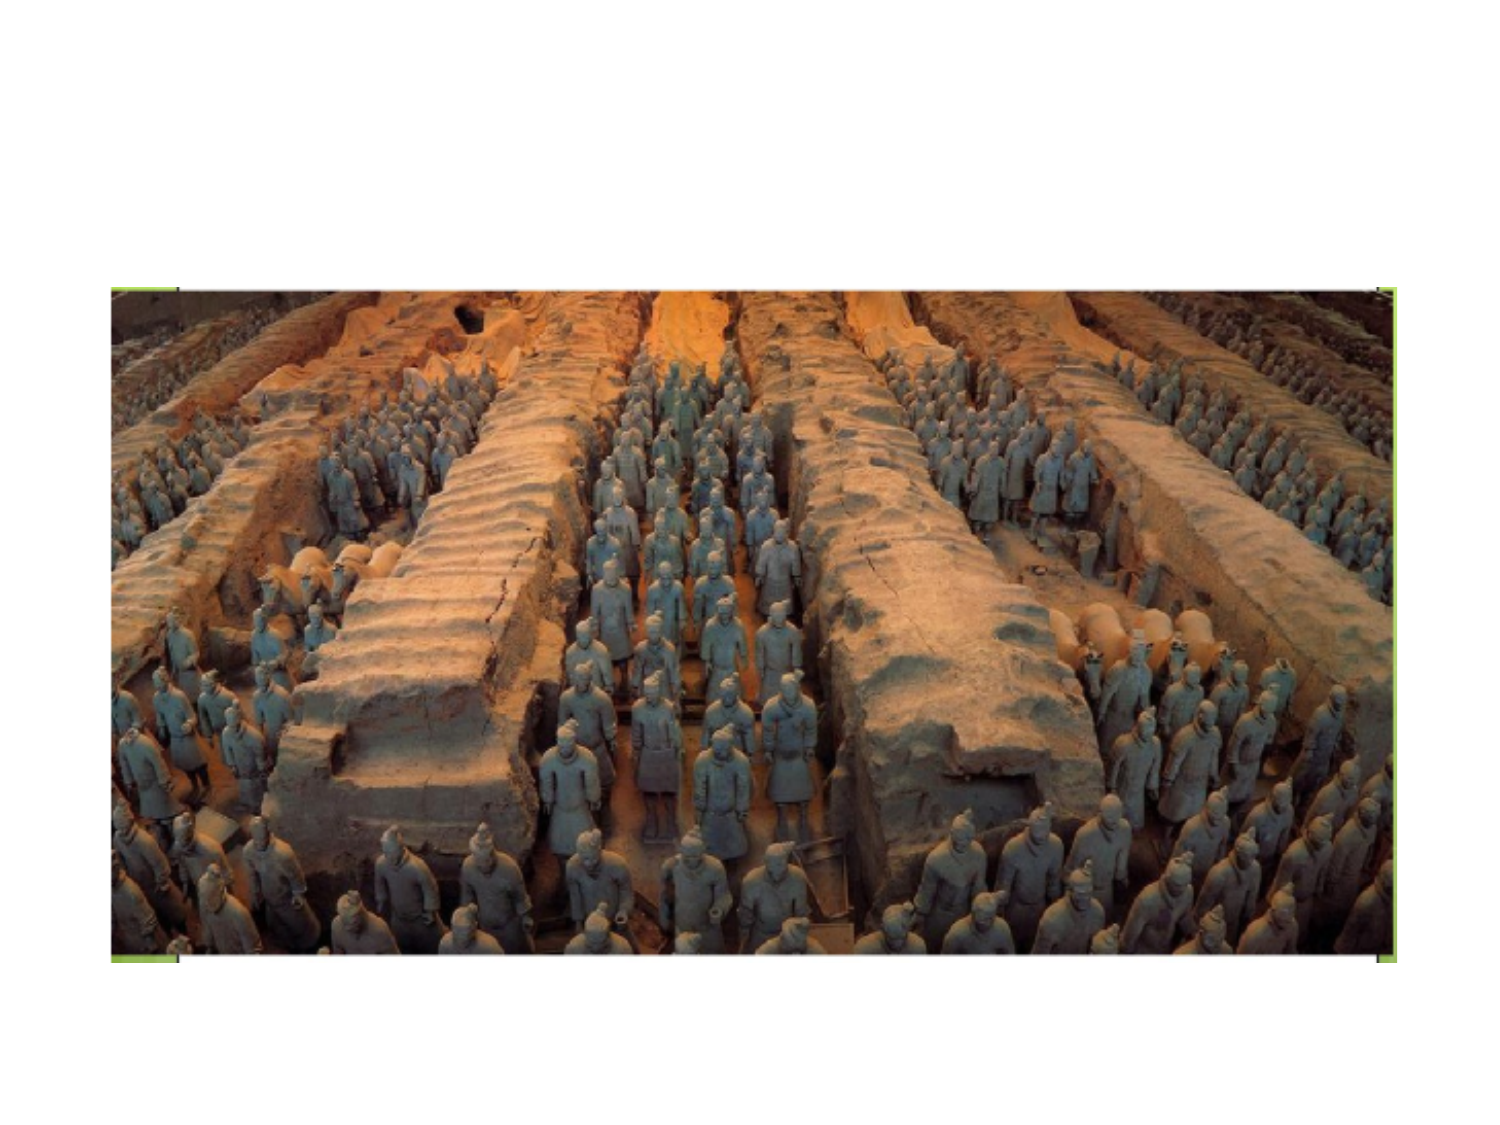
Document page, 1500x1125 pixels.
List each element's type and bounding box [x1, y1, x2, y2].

list [99, 287, 1398, 963]
